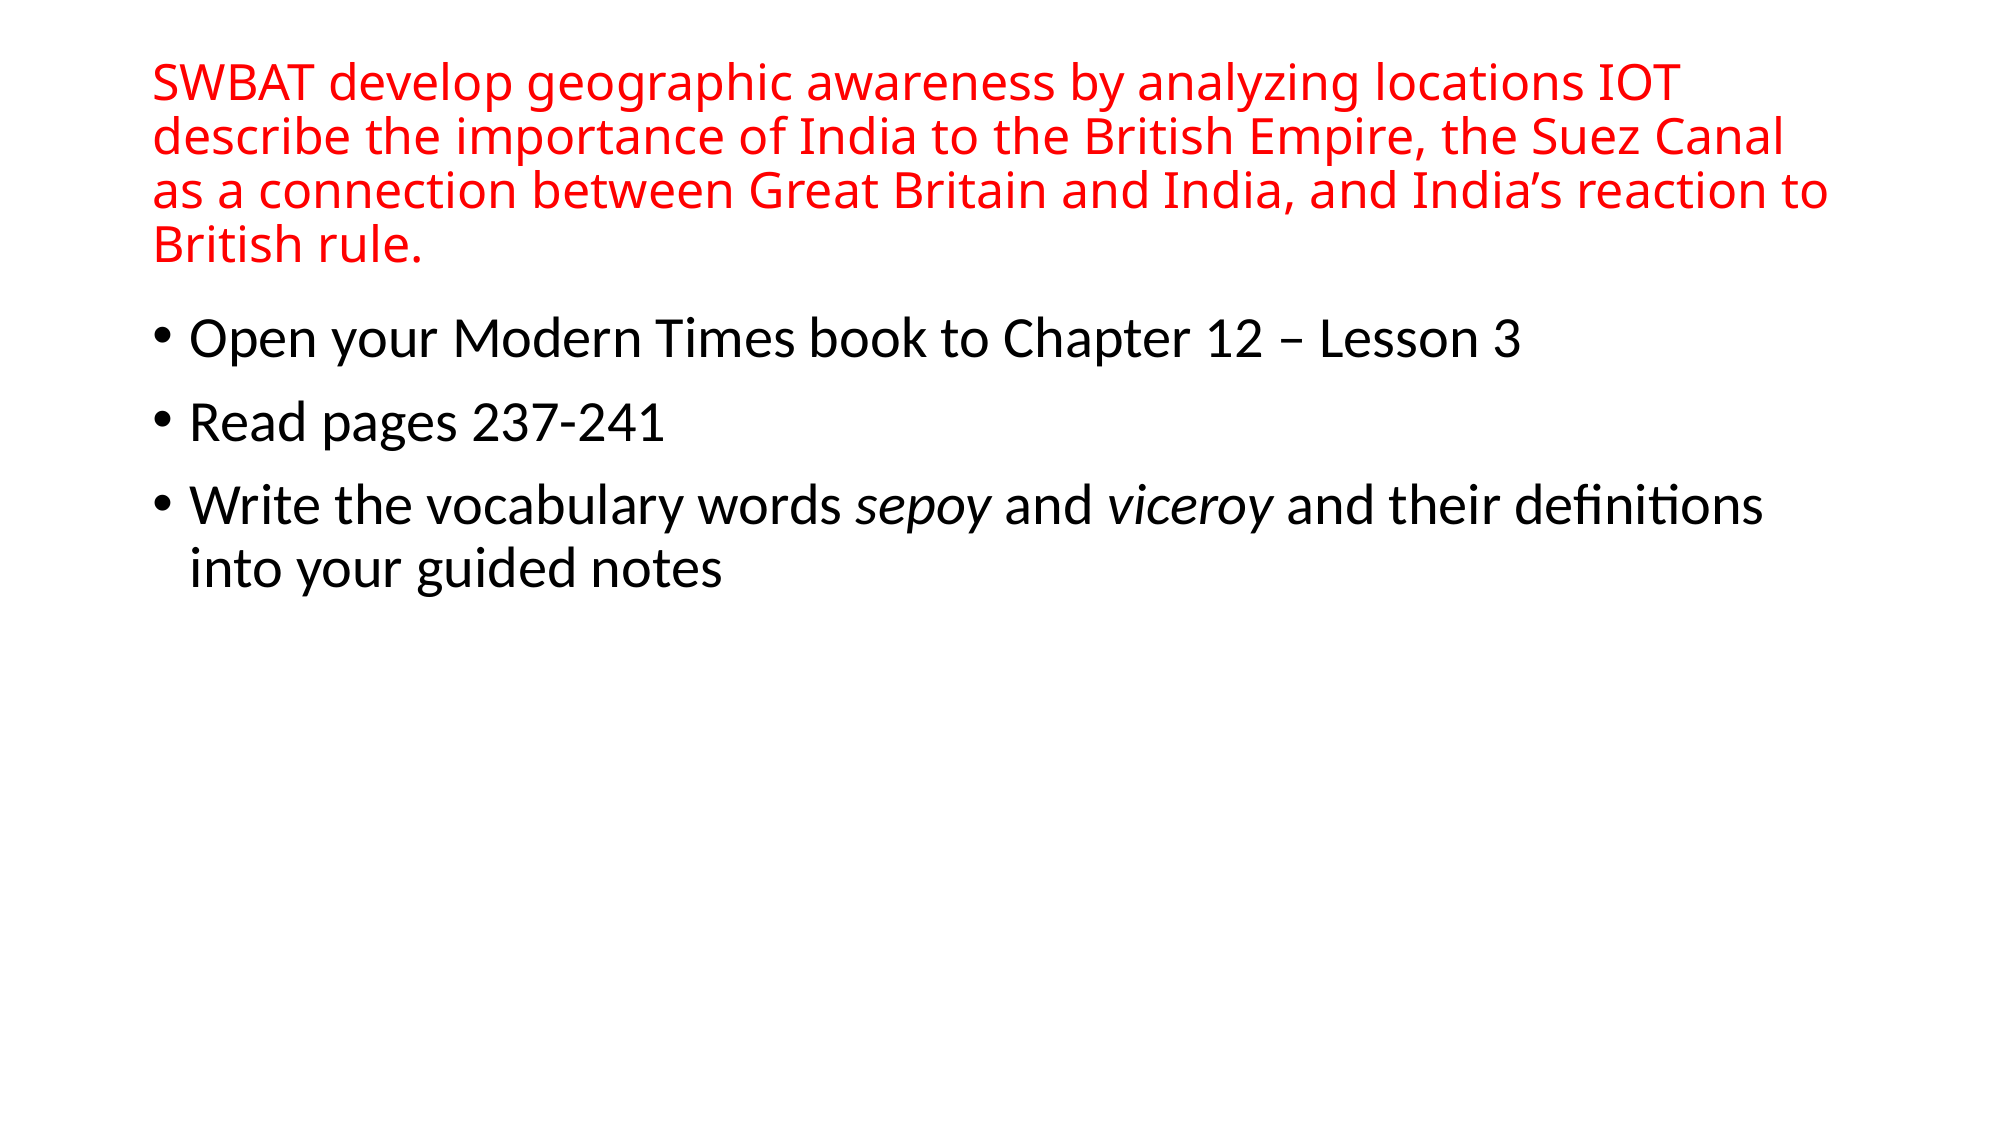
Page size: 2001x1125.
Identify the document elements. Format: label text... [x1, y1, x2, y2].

title SWBAT develop geographic awareness by analyzing locations IOT describe the importance of India to the British Empire, the Suez Canal as a connection between Great Britain and India, and India’s reaction to British rule. [137, 59, 1863, 278]
list Open your Modern Times book to Chapter 12 – Lesson 3 Read pages 237-241 Write the vocabulary words sepoy and viceroy and their definitions into your guided notes [137, 299, 1863, 1014]
